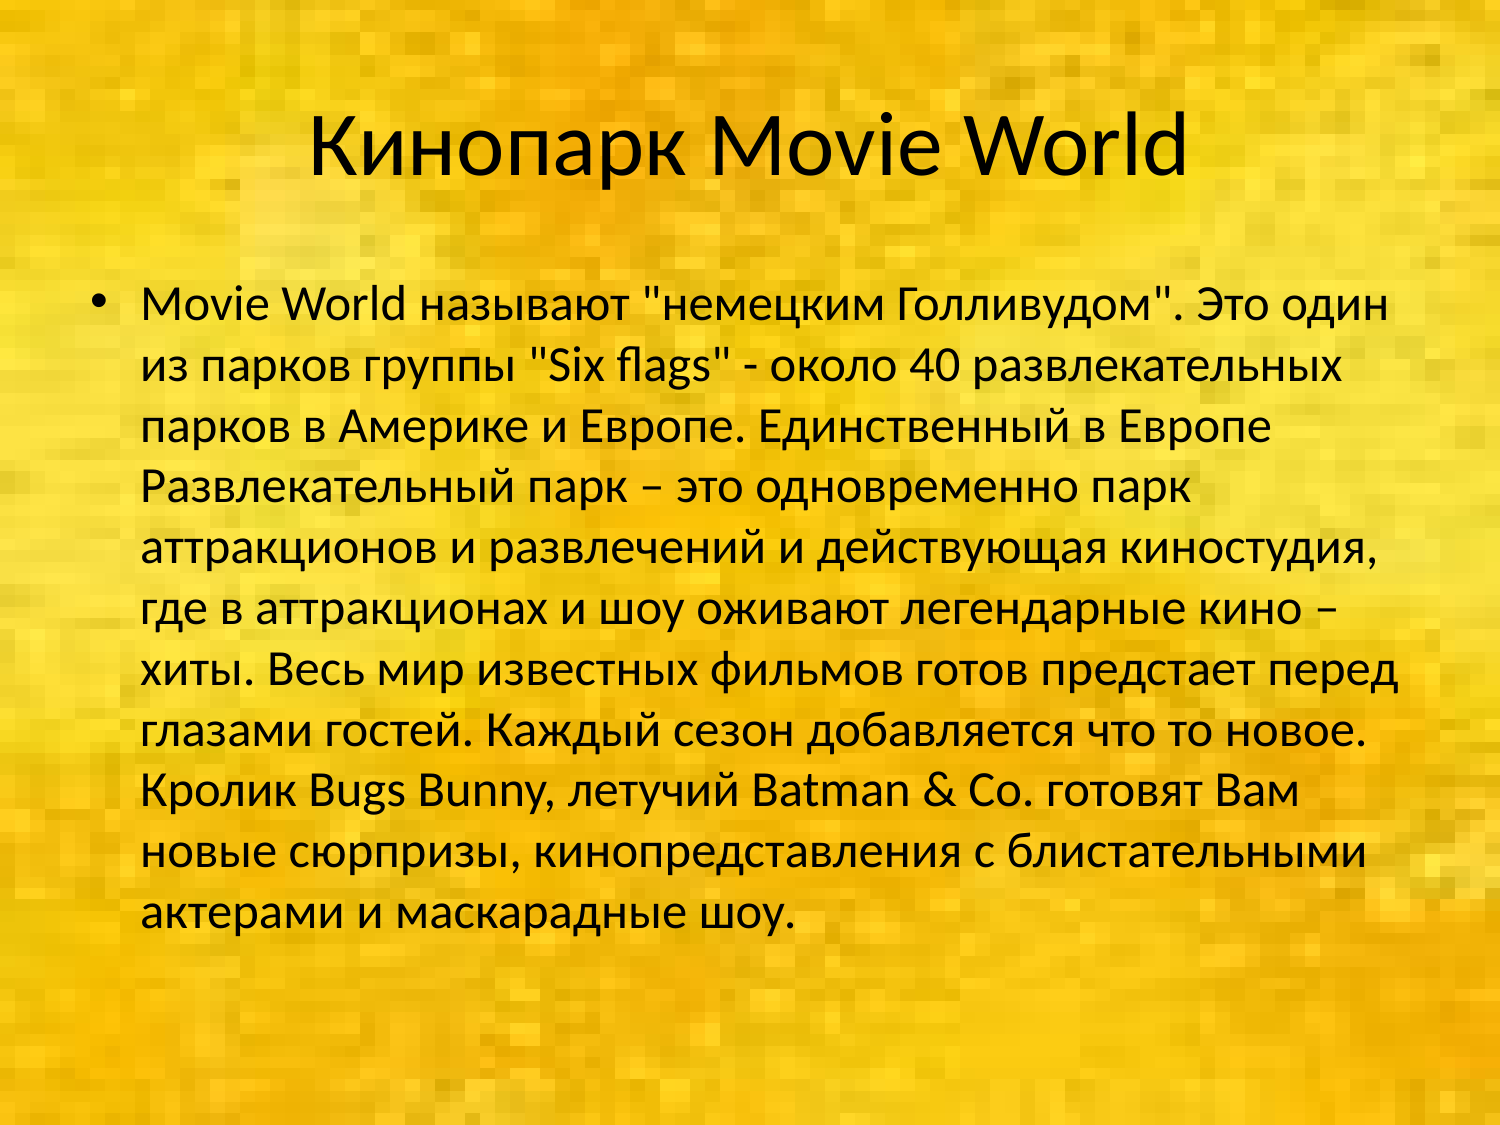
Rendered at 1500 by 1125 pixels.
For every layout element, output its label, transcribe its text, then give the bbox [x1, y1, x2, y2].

title Кинопарк Movie World [75, 45, 1425, 233]
list Movie World называют "немецким Голливудом". Это один из парков группы "Six flags" - около 40 развлекательных парков в Америке и Европе. Единственный в Европе Развлекательный парк – это одновременно парк аттракционов и развлечений и действующая киностудия, где в аттракционах и шоу оживают легендарные кино – хиты. Весь мир известных фильмов готов предстает перед глазами гостей. Каждый сезон добавляется что то новое. Кролик Bugs Bunny, летучий Batman & Co. готовят Вам новые сюрпризы, кинопредставления с блистательными актерами и маскарадные шоу. [75, 262, 1425, 1005]
picture [0, 0, 1500, 1125]
